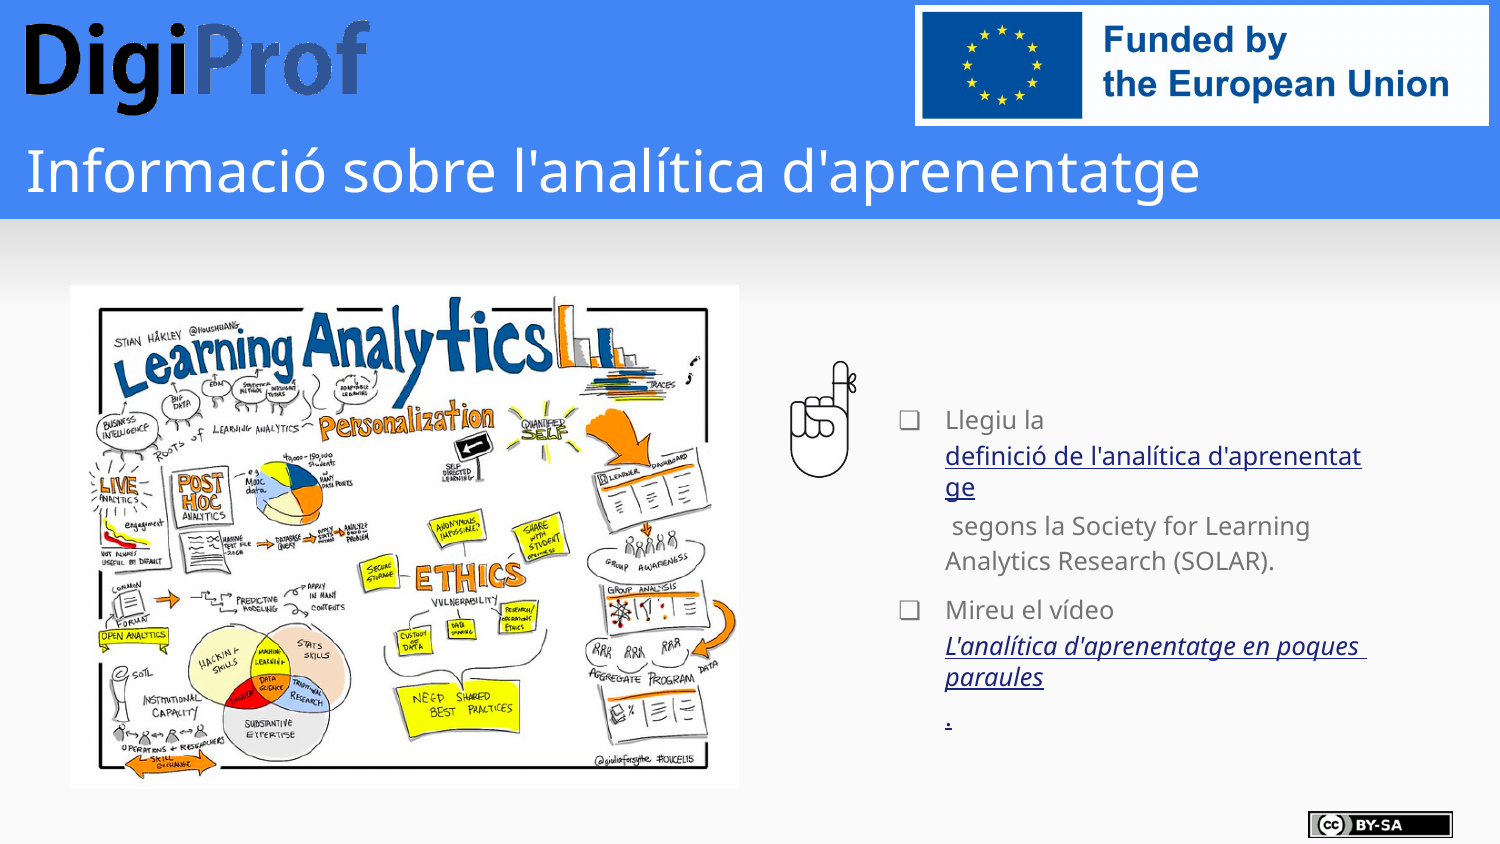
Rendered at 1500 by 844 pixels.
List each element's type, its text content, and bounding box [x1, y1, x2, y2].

picture [915, 5, 1489, 126]
title Informació sobre l'analítica d'aprenentatge [11, 92, 1361, 219]
picture [0, 0, 394, 132]
picture [784, 355, 859, 482]
list Llegiu la definició de l'analítica d'aprenentatge segons la Society for Learning Analytics Research (SOLAR). Mireu el vídeo L'analítica d'aprenentatge en poques paraules. [864, 384, 1387, 690]
picture [70, 285, 740, 789]
picture [1308, 811, 1453, 838]
